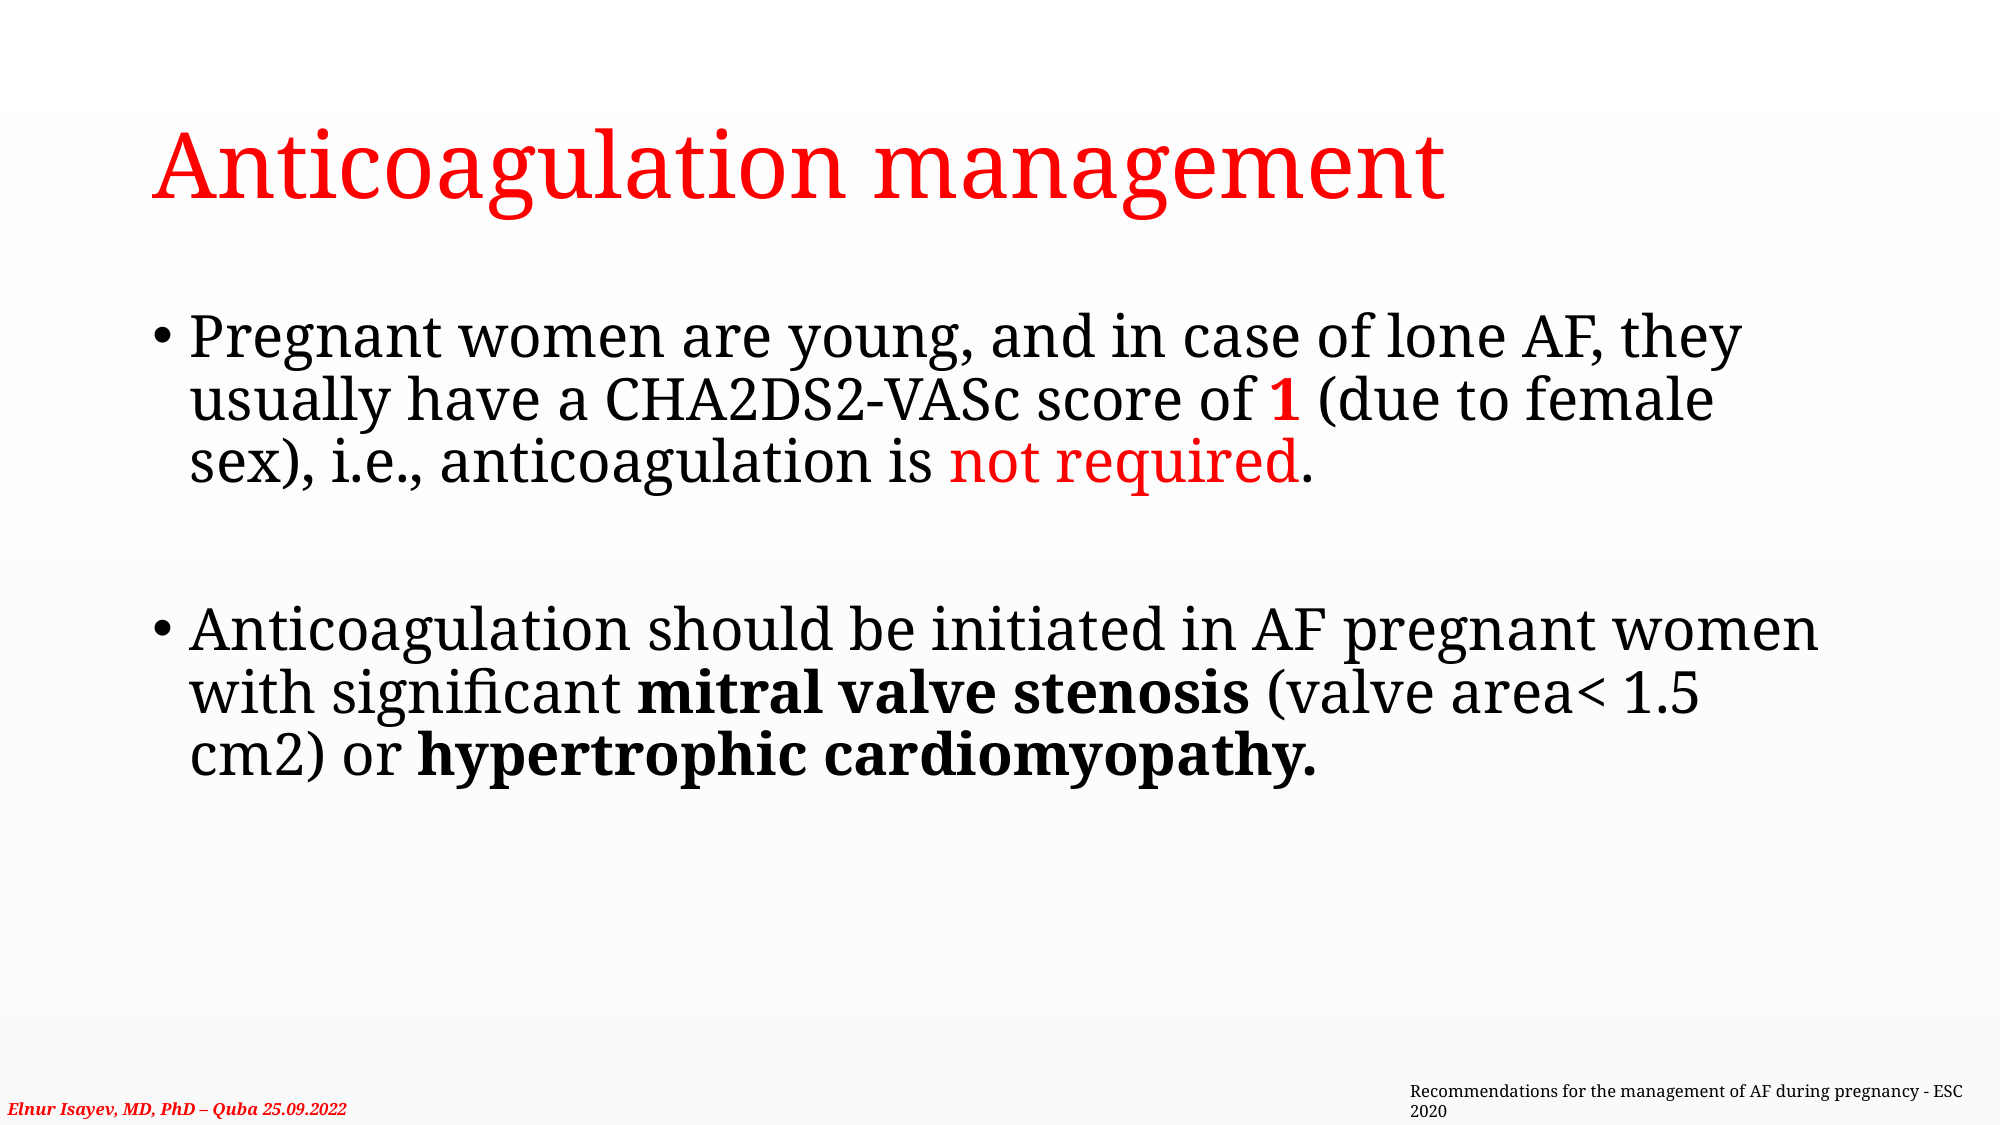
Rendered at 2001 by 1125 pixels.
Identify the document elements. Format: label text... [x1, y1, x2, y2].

title Anticoagulation management [137, 59, 1863, 278]
list Pregnant women are young, and in case of lone AF, they usually have a CHA2DS2-VASc score of 1 (due to female sex), i.e., anticoagulation is not required. Anticoagulation should be initiated in AF pregnant women with significant mitral valve stenosis (valve area< 1.5 cm2) or hypertrophic cardiomyopathy. [137, 299, 1863, 1014]
text_box Recommendations for the management of AF during pregnancy - ESC 2020 [1395, 1073, 2000, 1125]
text_box Elnur Isayev, MD, PhD – Quba 25.09.2022 [0, 1091, 363, 1125]
